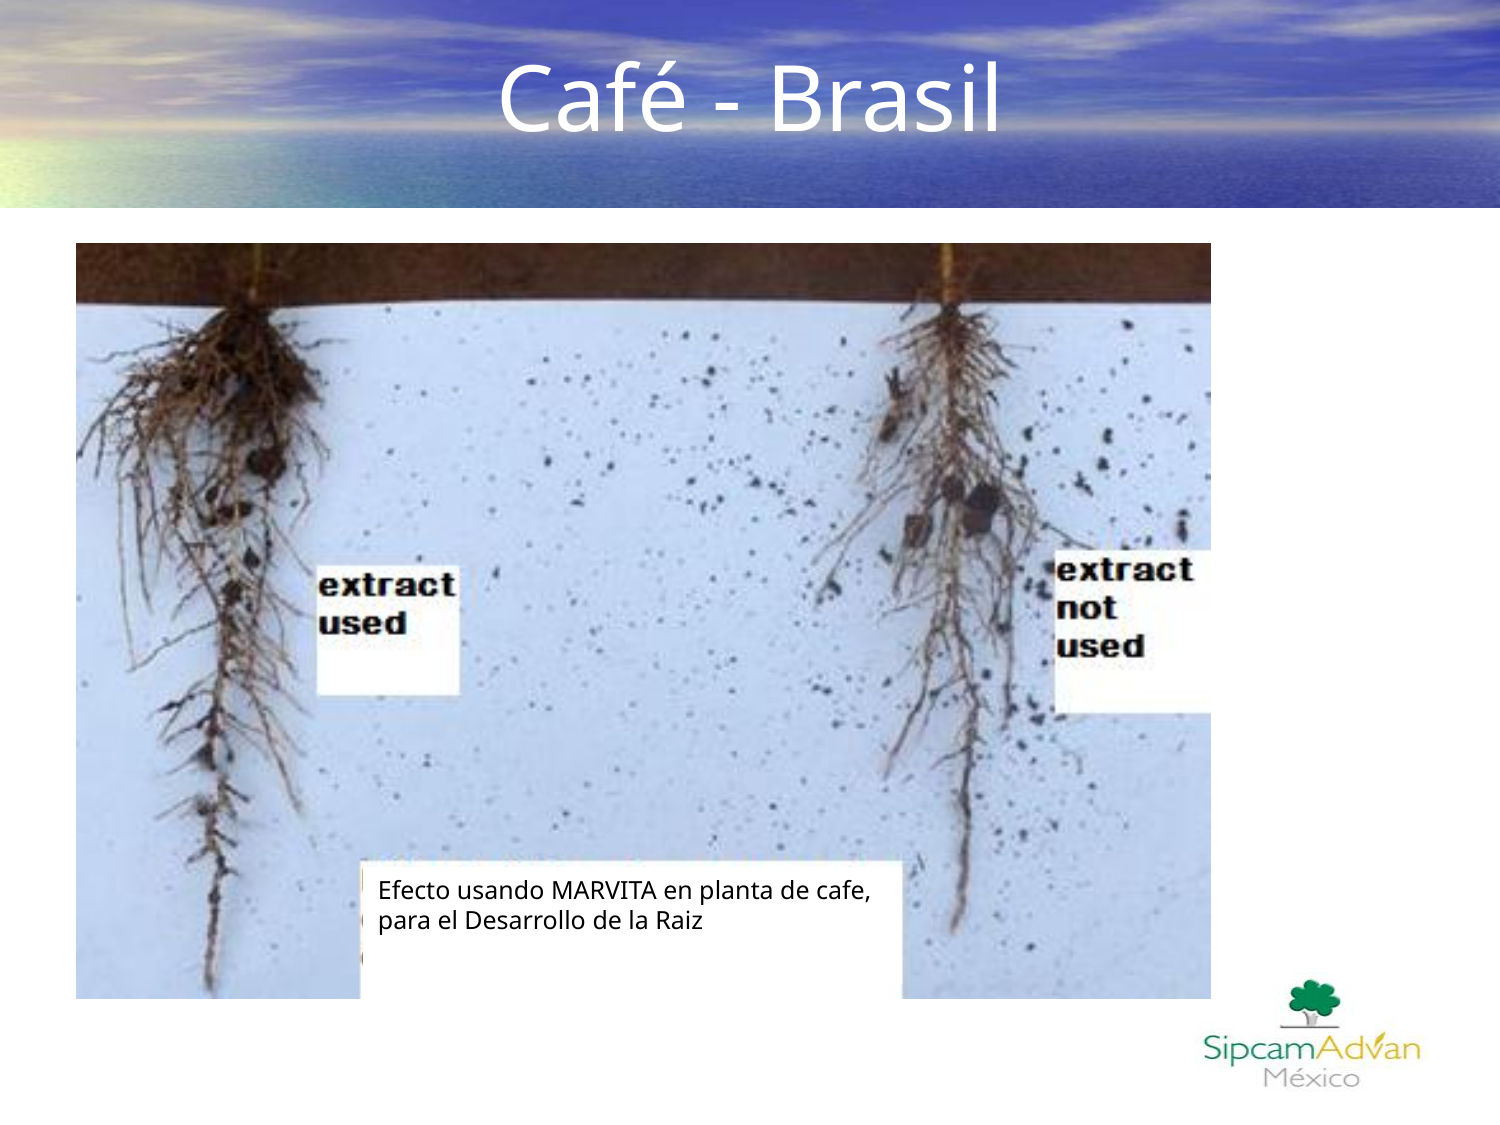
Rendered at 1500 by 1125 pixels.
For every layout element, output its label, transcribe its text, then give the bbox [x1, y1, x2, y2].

picture [1195, 972, 1429, 1095]
title Café - Brasil [38, 2, 1464, 188]
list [76, 243, 1211, 999]
picture [0, 0, 1500, 208]
